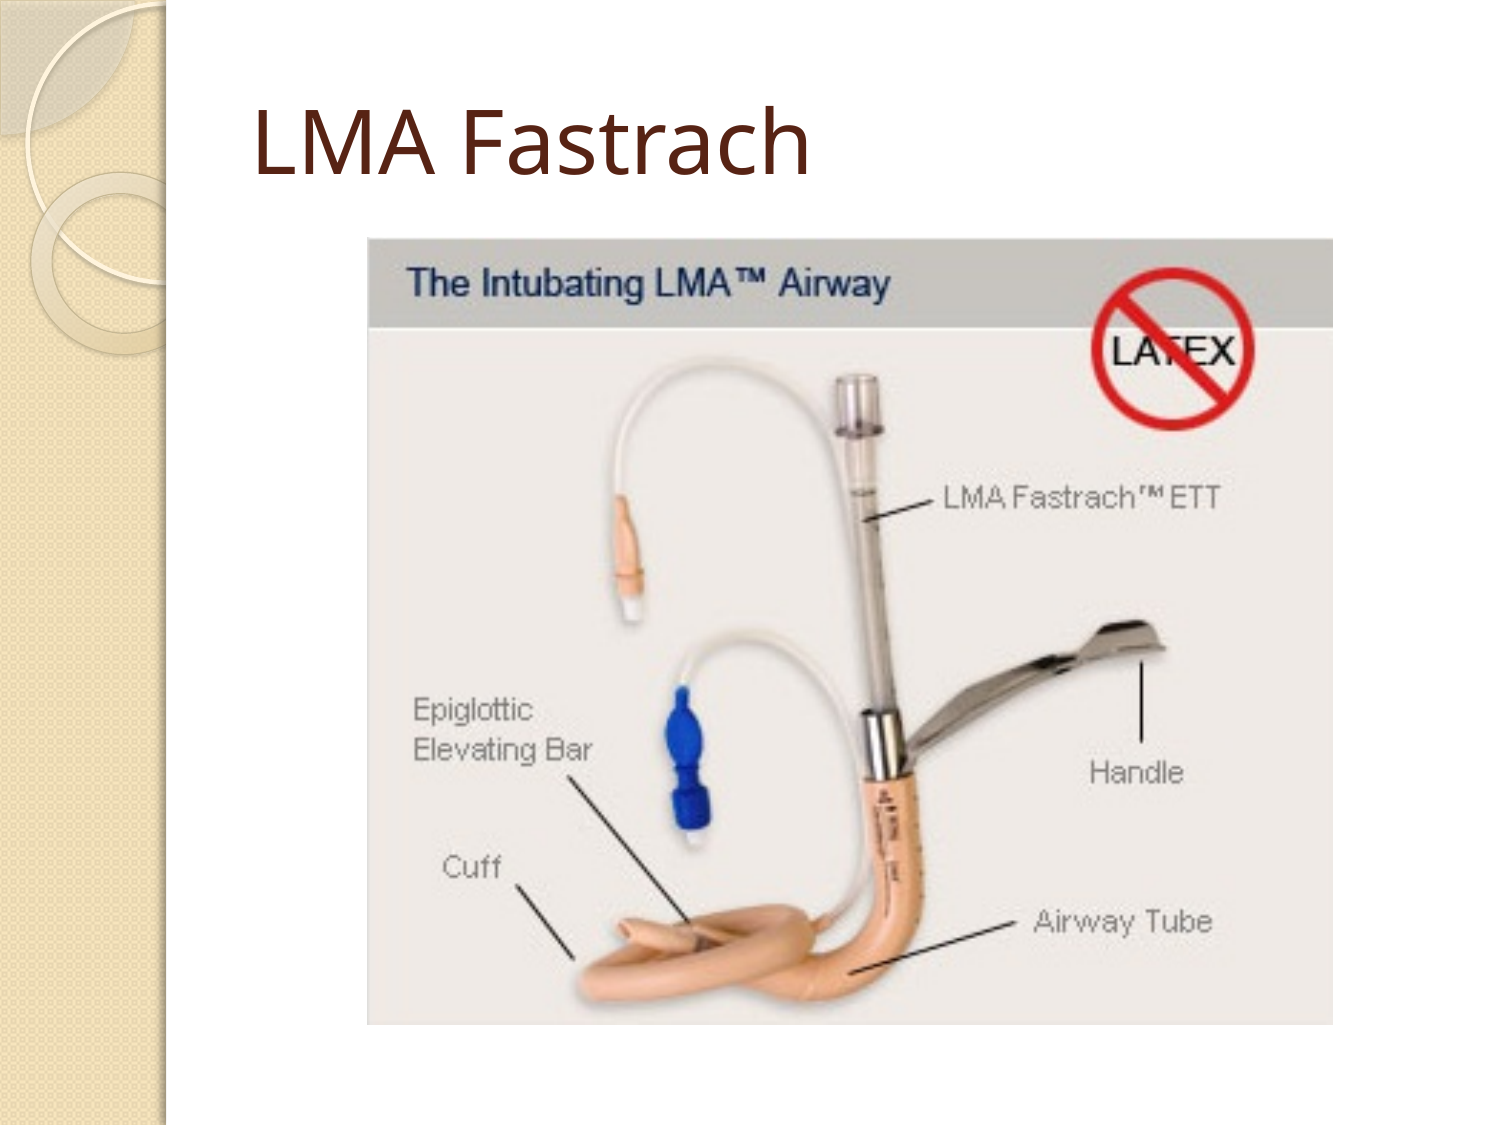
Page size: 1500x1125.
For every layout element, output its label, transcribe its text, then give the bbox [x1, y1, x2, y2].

title LMA Fastrach [235, 45, 1466, 233]
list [235, 237, 1466, 1026]
